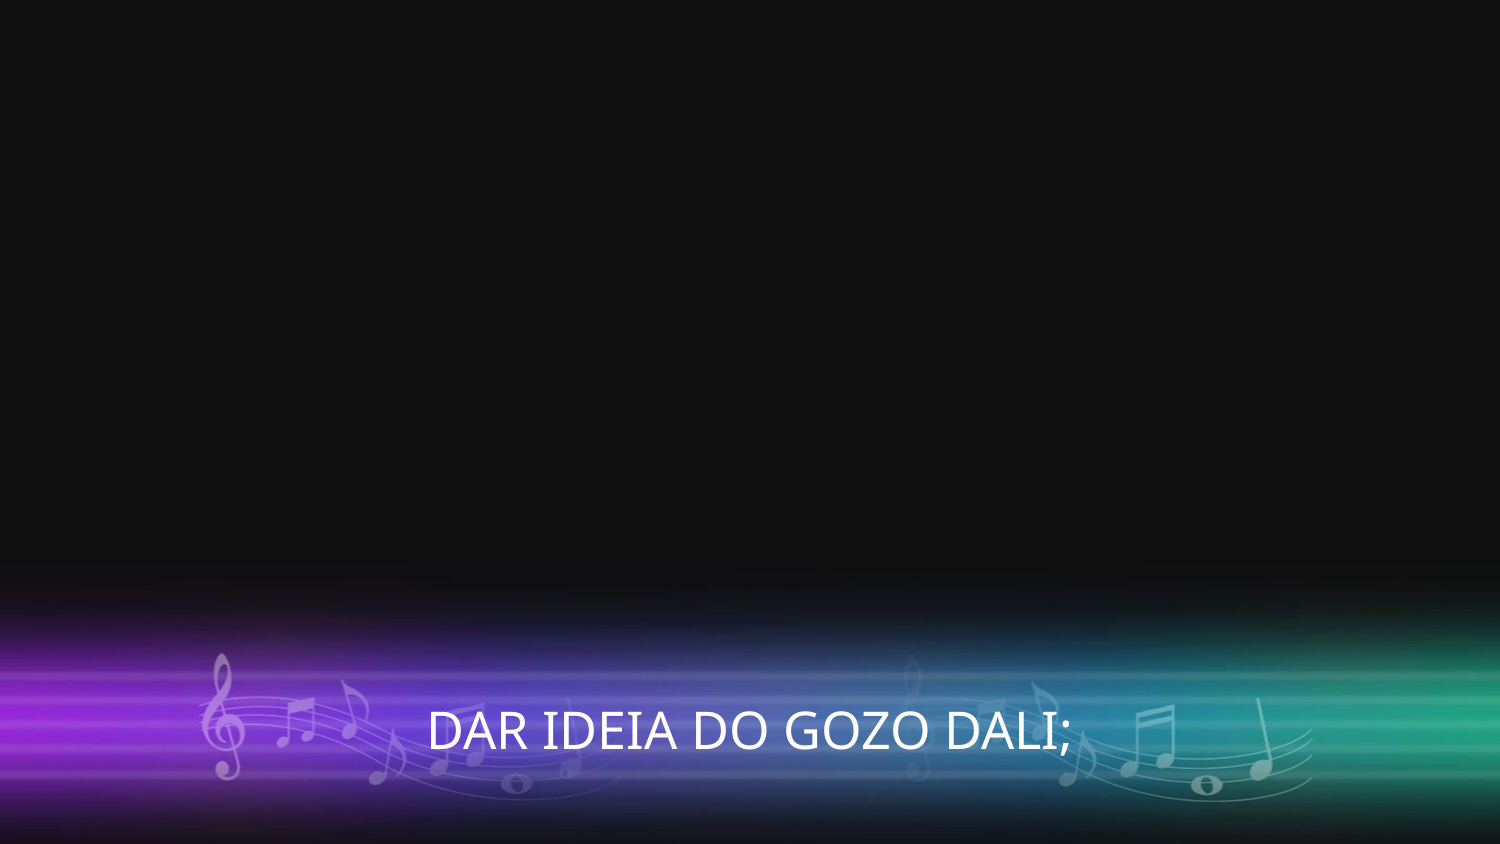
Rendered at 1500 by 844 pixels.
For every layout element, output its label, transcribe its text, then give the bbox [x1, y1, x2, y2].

text_box DAR IDEIA DO GOZO DALI; [295, 690, 1205, 768]
picture [0, 0, 1500, 844]
